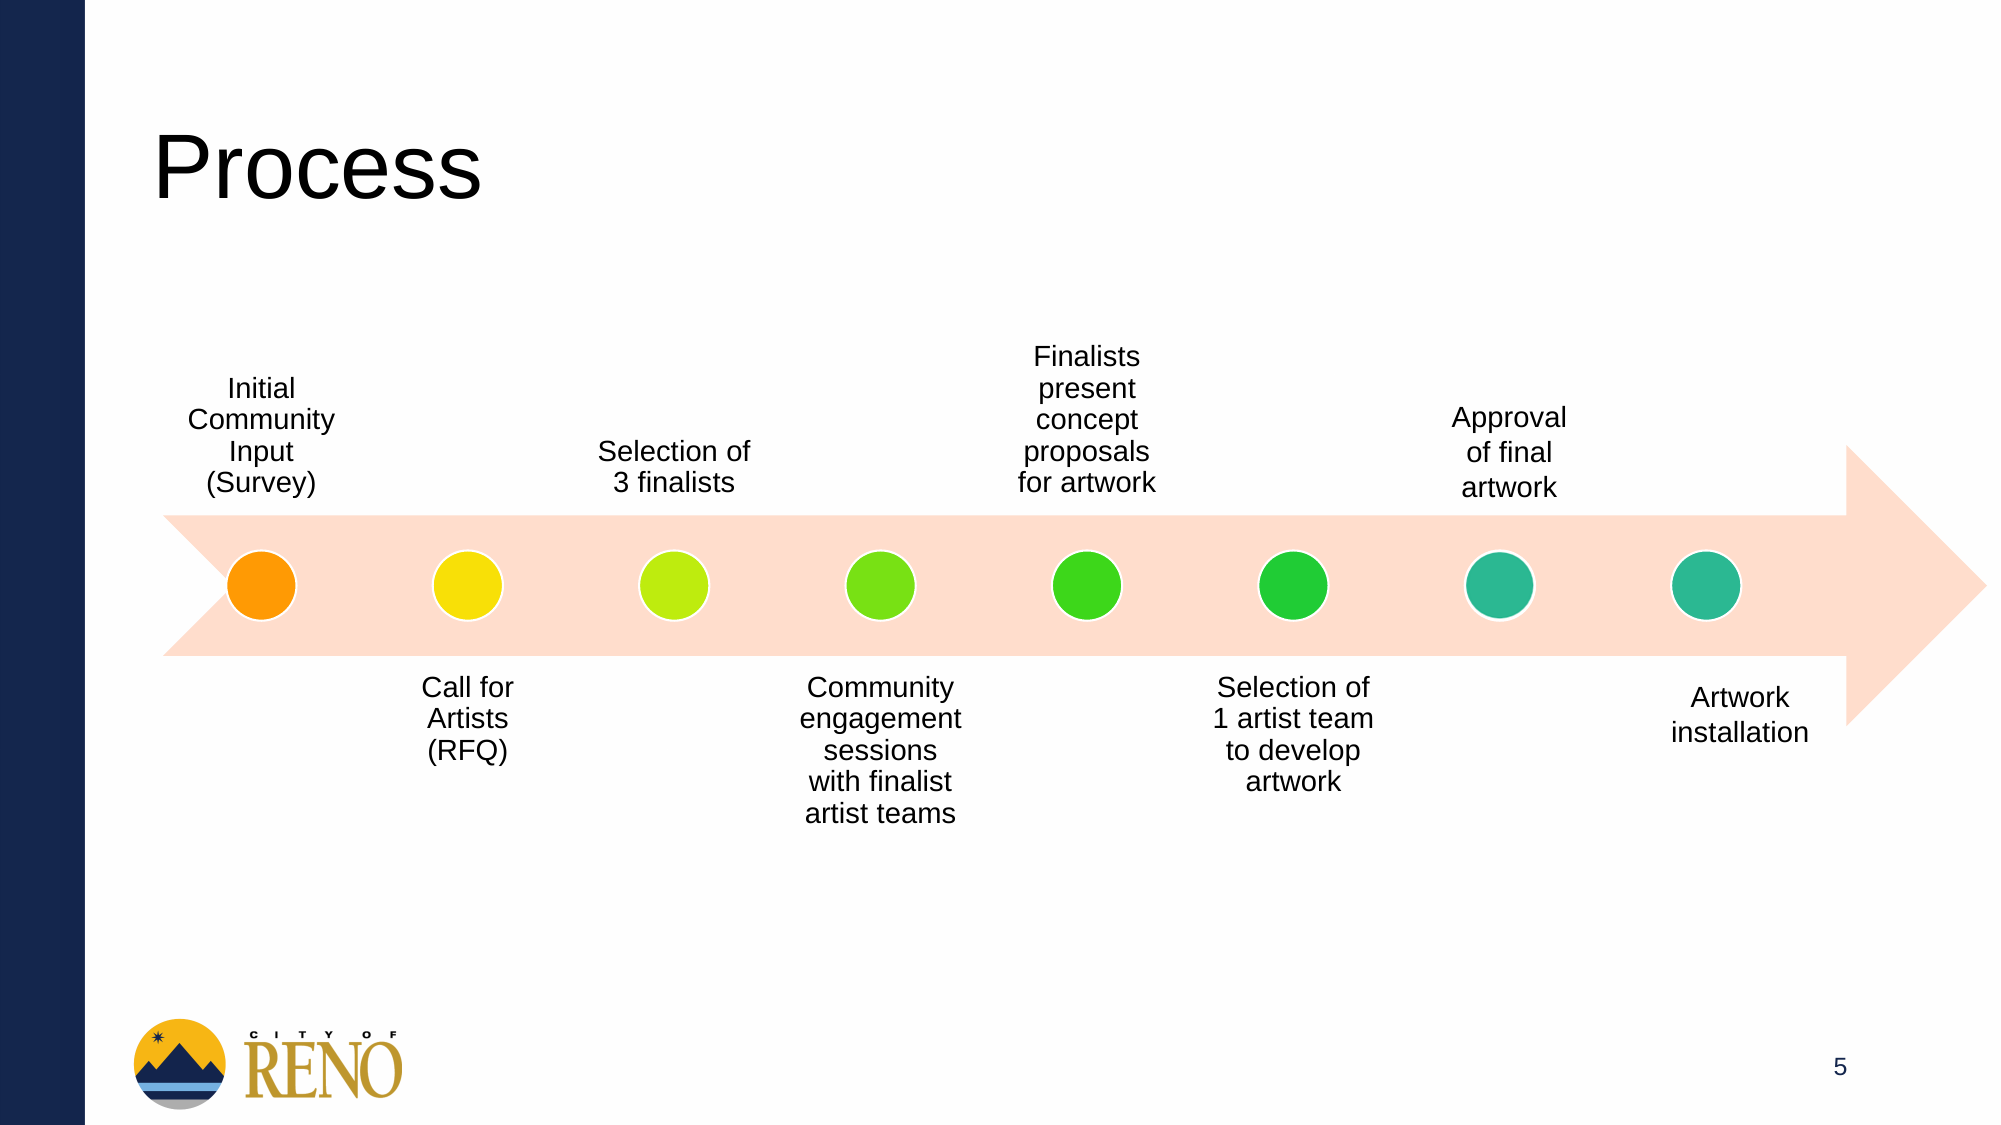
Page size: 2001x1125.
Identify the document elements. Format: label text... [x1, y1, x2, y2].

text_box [163, 234, 1988, 938]
title Process [137, 59, 1863, 278]
picture [61, 0, 2001, 1125]
slide_number 5 [1412, 1035, 1863, 1096]
